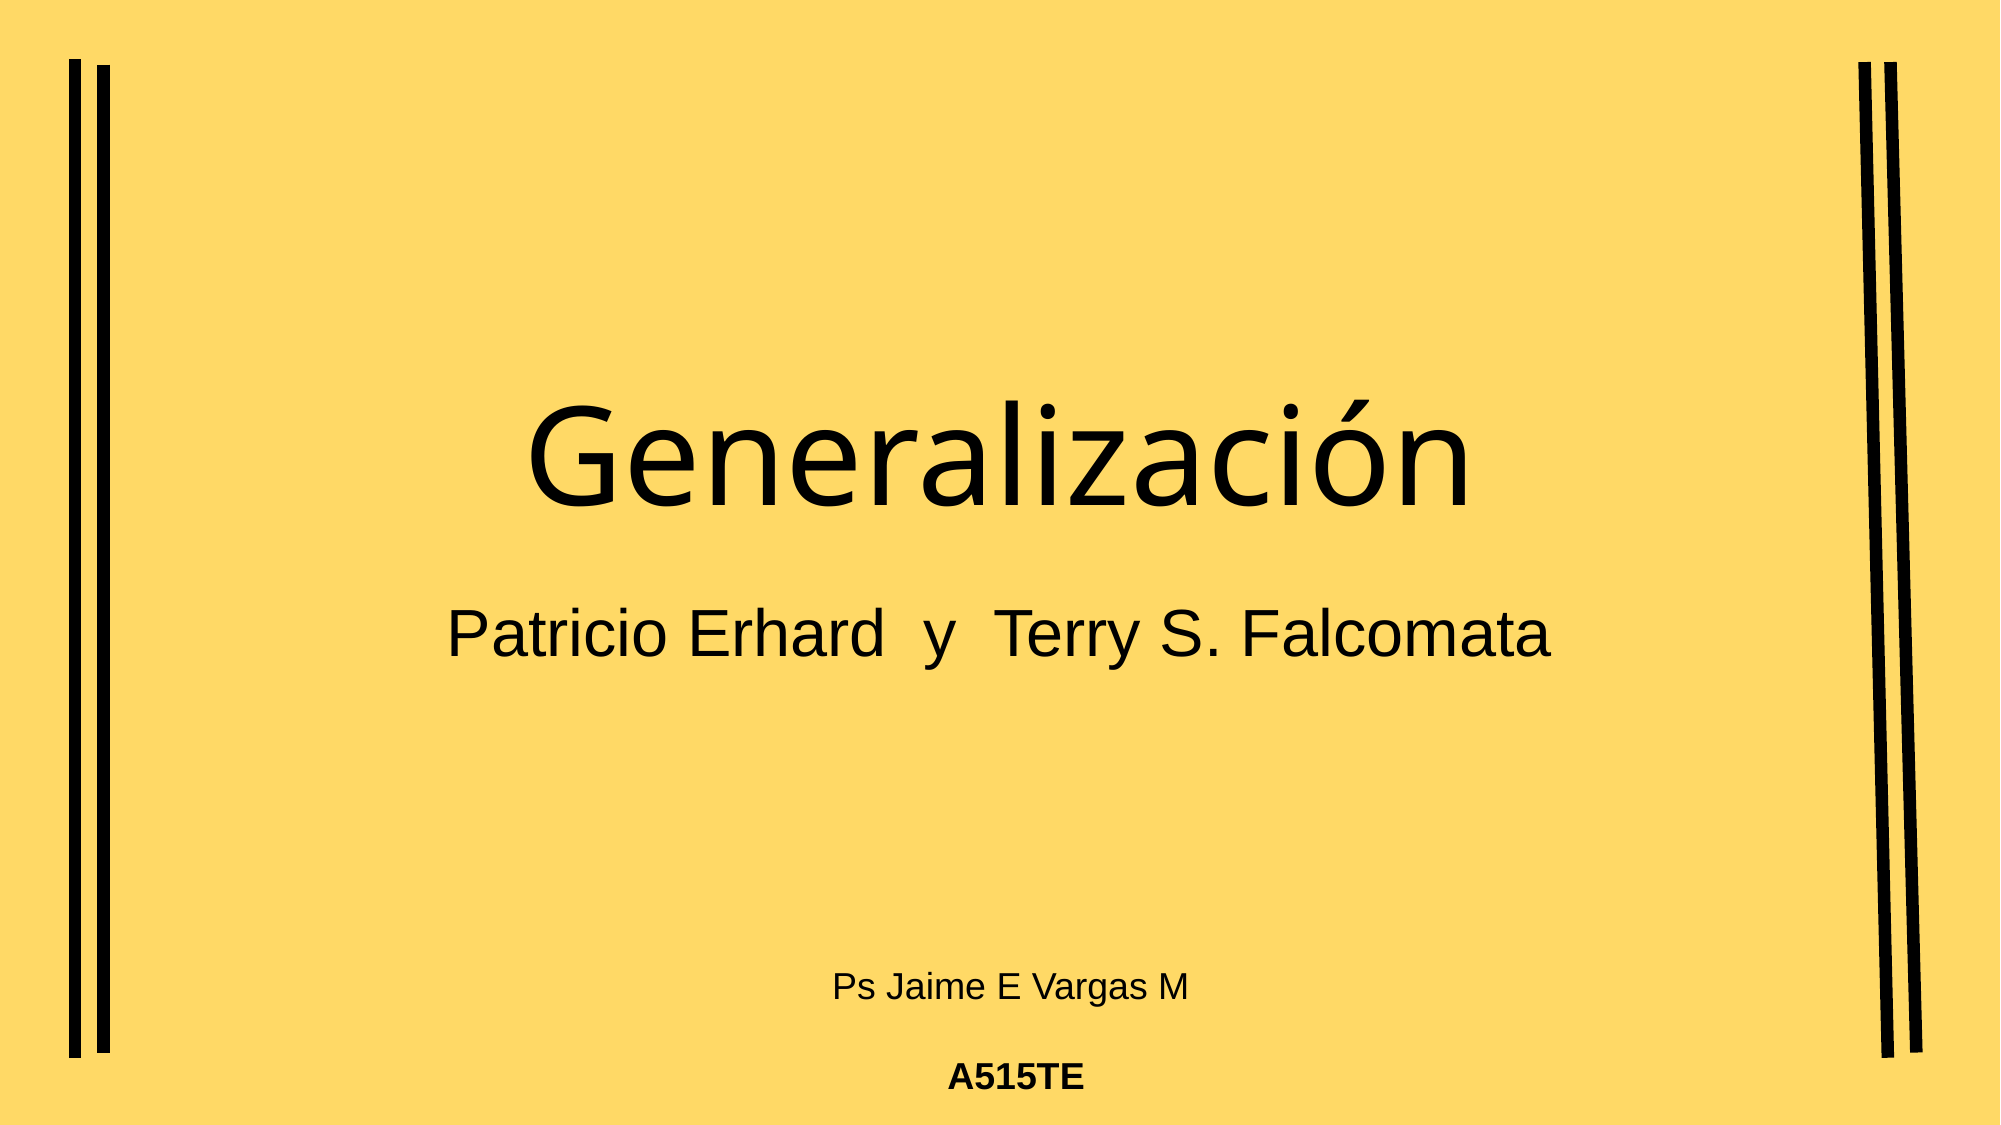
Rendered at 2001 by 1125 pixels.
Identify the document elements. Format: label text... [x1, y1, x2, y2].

subtitle Patricio Erhard y Terry S. Falcomata [249, 590, 1750, 863]
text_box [1890, 62, 1917, 1053]
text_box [1864, 61, 1888, 1058]
text_box Ps Jaime E Vargas M A515TE [817, 954, 1229, 1104]
title Generalización [288, 340, 1713, 544]
